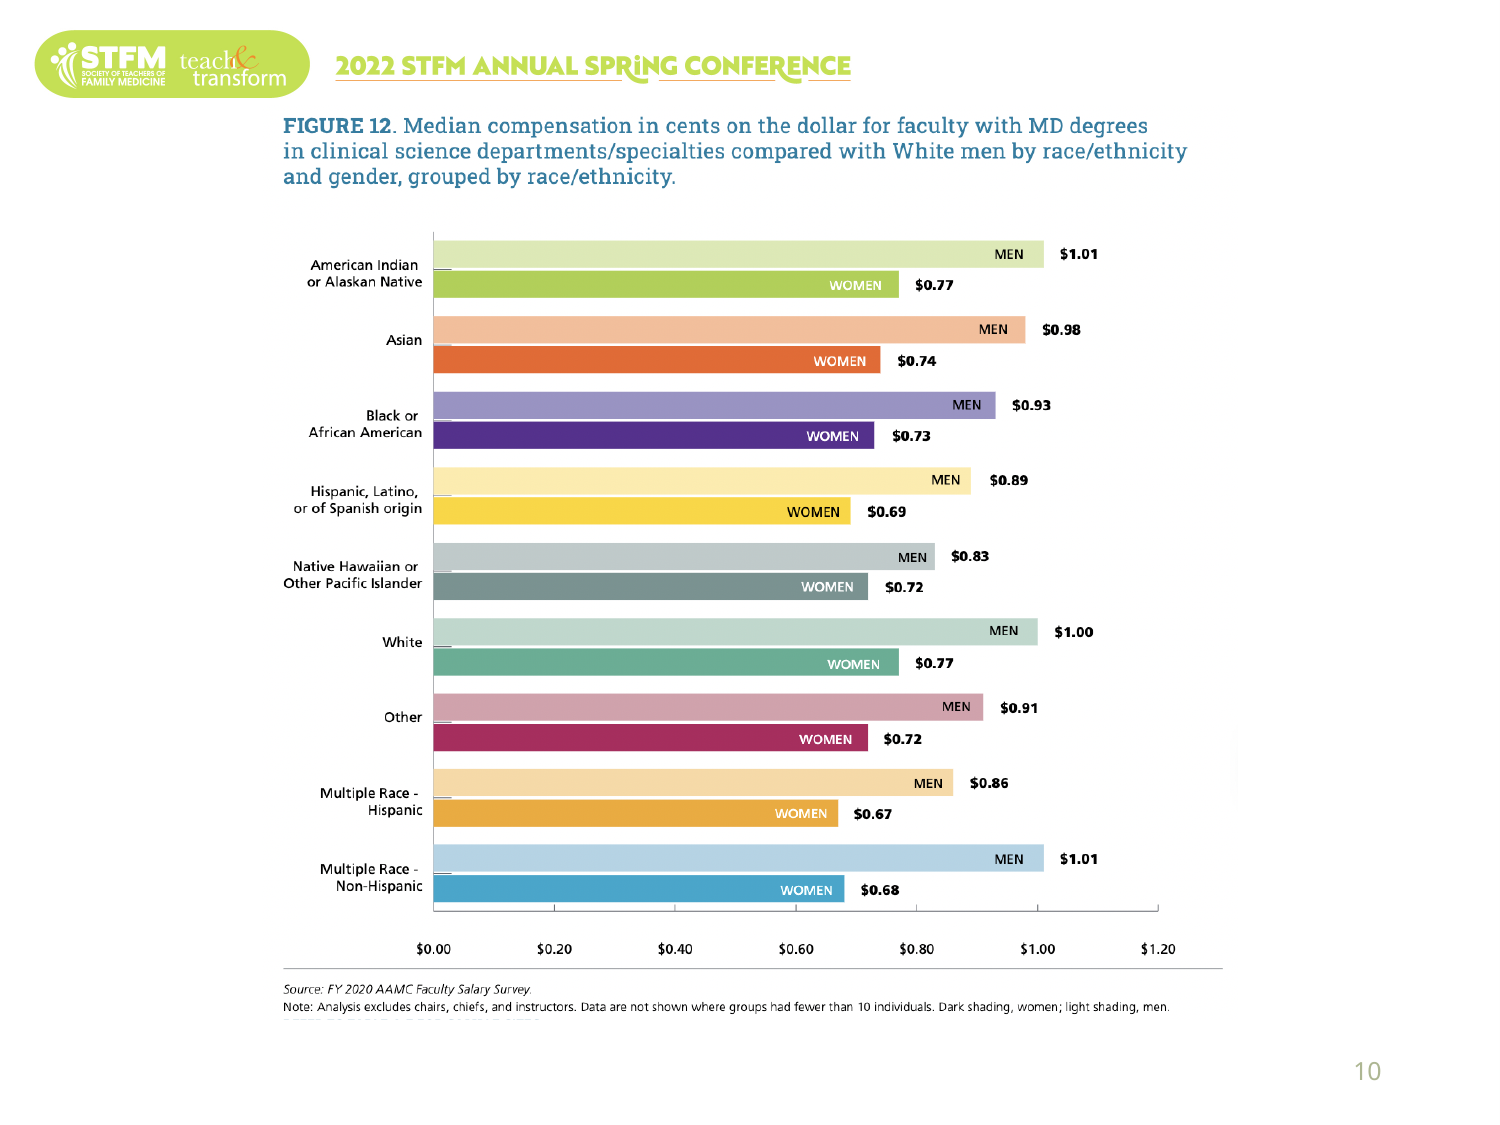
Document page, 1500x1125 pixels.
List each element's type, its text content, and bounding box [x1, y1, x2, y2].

picture [0, 0, 1500, 1125]
slide_number 10 [1059, 1042, 1397, 1103]
